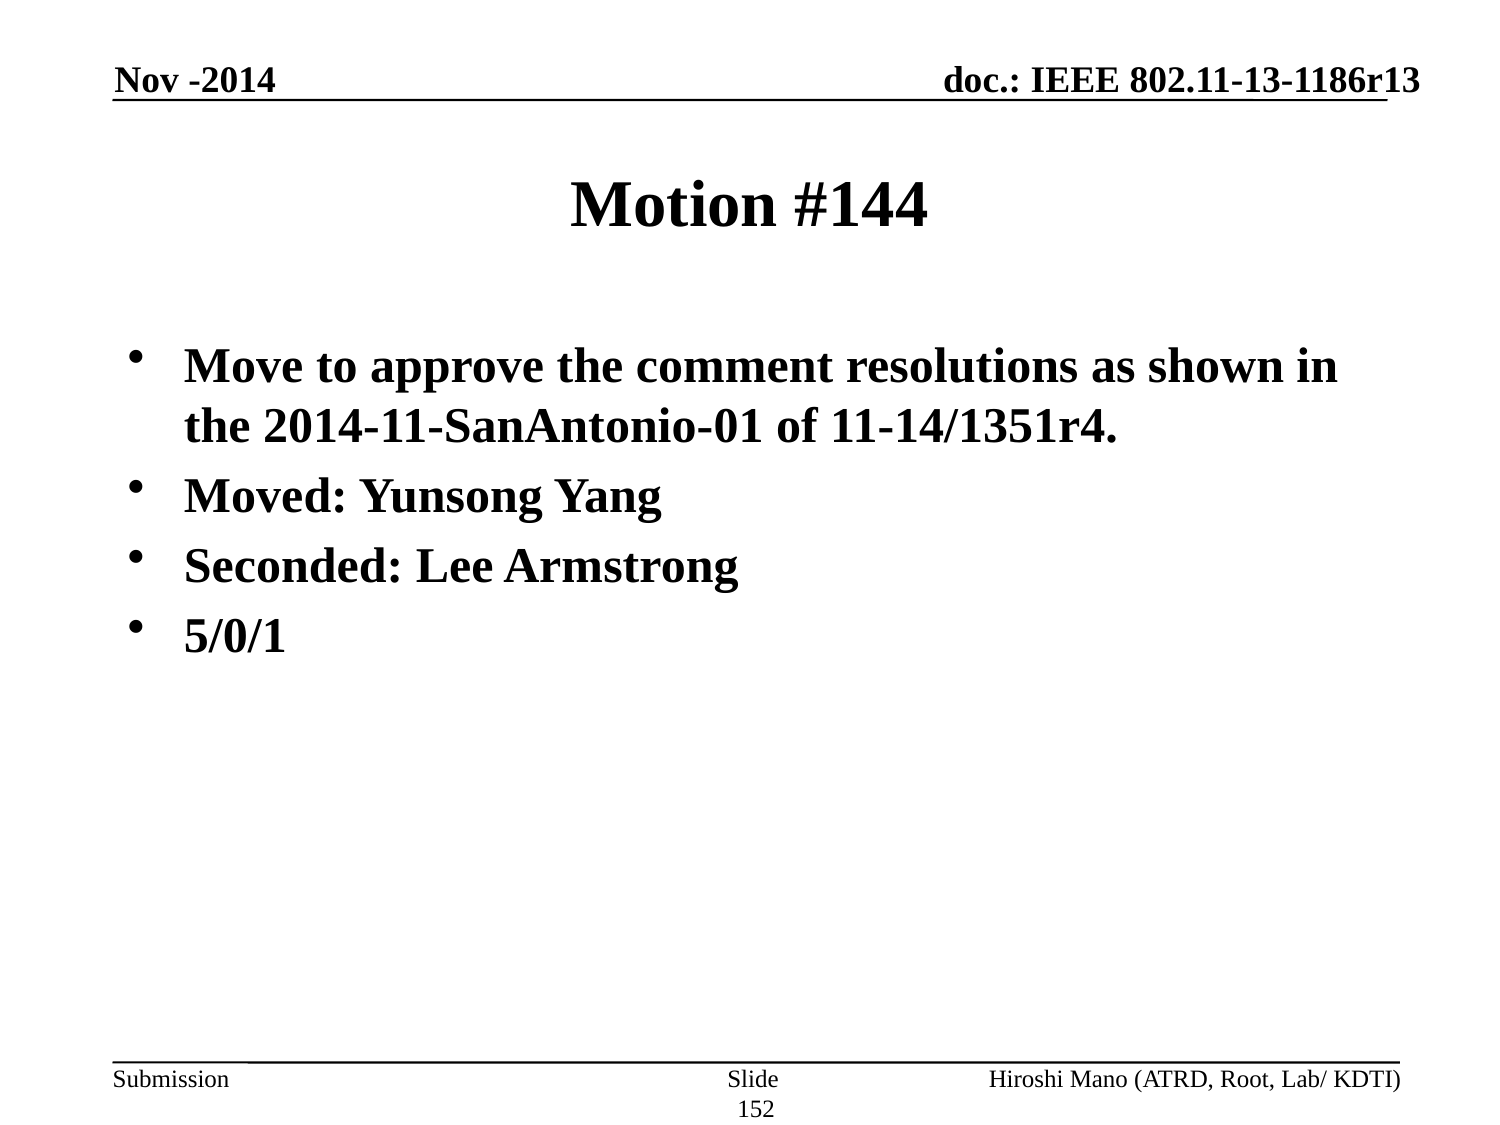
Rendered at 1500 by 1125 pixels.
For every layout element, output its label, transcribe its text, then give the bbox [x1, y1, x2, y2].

list Move to approve the comment resolutions as shown in the 2014-11-SanAntonio-01 of 11-14/1351r4. Moved: Yunsong Yang Seconded: Lee Armstrong 5/0/1 [112, 324, 1388, 1001]
slide_number Slide 152 [712, 1061, 800, 1093]
slide_number Nov -2014 [114, 54, 280, 101]
title Motion #144 [112, 112, 1388, 288]
footer Hiroshi Mano (ATRD, Root, Lab/ KDTI) [984, 1061, 1402, 1093]
